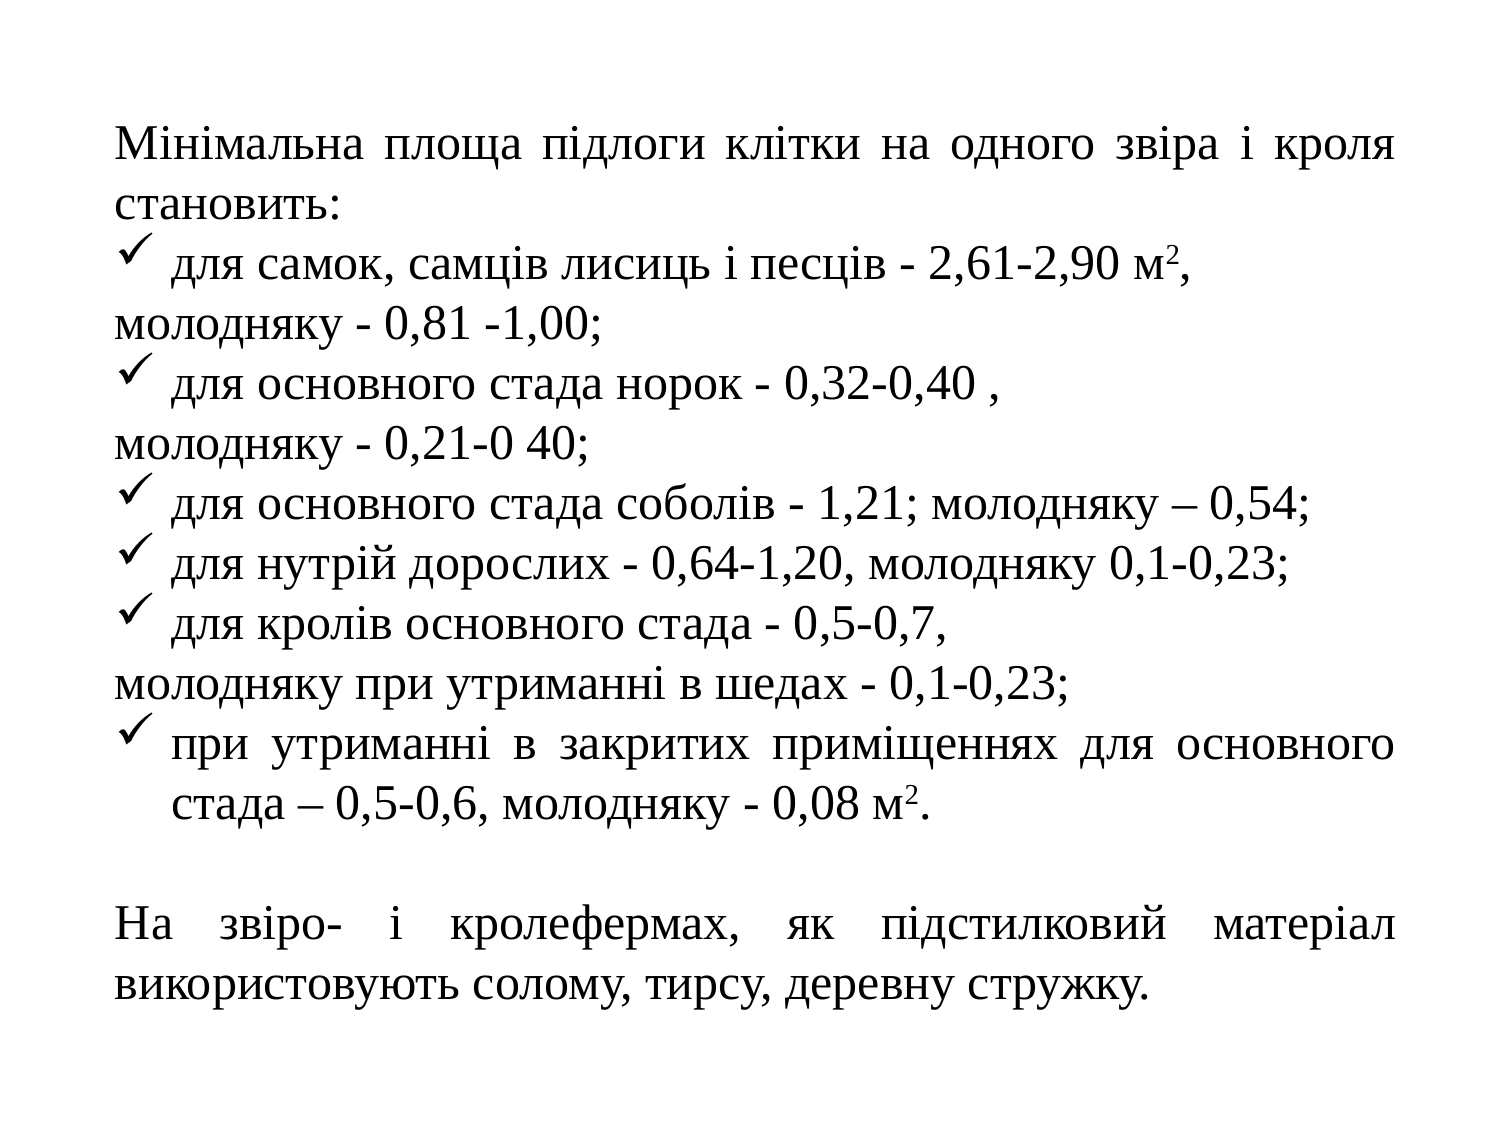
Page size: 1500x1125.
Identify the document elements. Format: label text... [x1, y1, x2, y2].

text_box Мінімальна площа підлоги клітки на одного звіра і кроля становить: для самок, самців лисиць і песців - 2,61-2,90 м2, молодняку - 0,81 -1,00; для основного стада норок - 0,32-0,40 , молодняку - 0,21-0 40; для основного стада соболів - 1,21; молодняку – 0,54; для нутрій дорослих - 0,64-1,20, молодняку 0,1-0,23; для кролів основного стада - 0,5-0,7, молодняку при утриманні в шедах - 0,1-0,23; при утриманні в закритих приміщеннях для основного стада – 0,5-0,6, молодняку - 0,08 м2. На звіро- і кролефермах, як підстилковий матеріал використовують солому, тирсу, деревну стружку. [100, 101, 1412, 1017]
